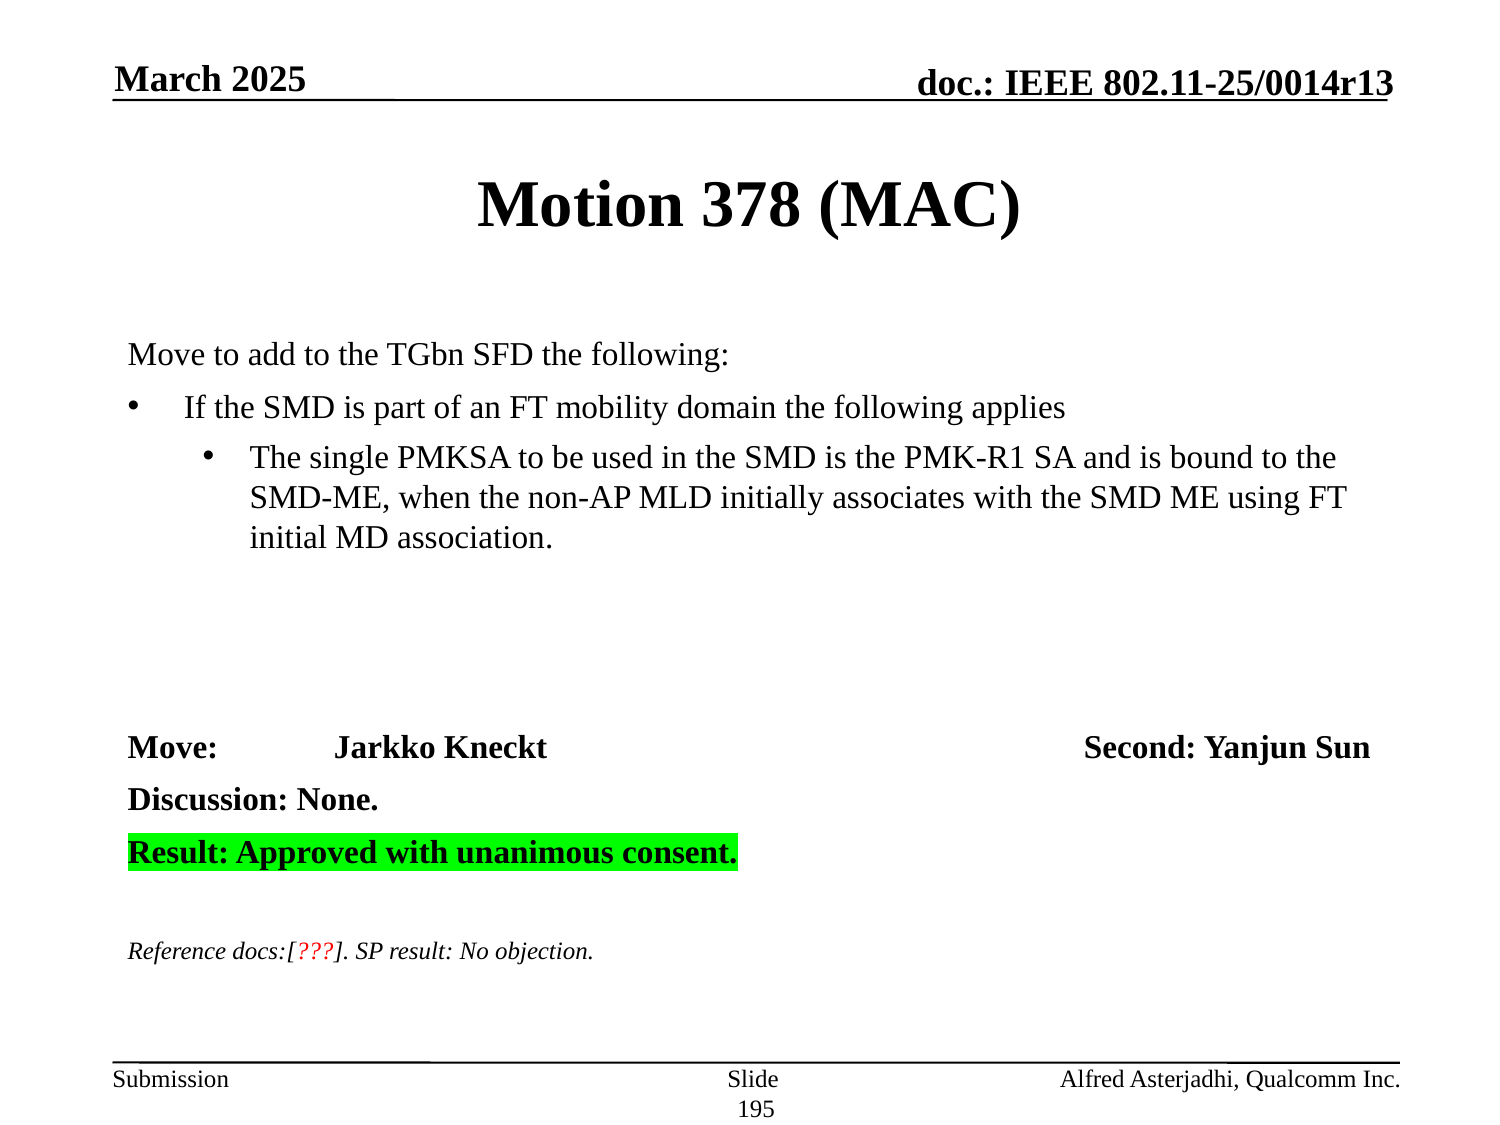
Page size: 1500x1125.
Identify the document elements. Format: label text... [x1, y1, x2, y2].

slide_number Slide 195 [712, 1061, 800, 1123]
title Motion 378 (MAC) [112, 112, 1388, 288]
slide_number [114, 54, 423, 100]
footer Alfred Asterjadhi, Qualcomm Inc. [878, 1061, 1402, 1093]
list Move to add to the TGbn SFD the following: If the SMD is part of an FT mobility domain the following applies The single PMKSA to be used in the SMD is the PMK-R1 SA and is bound to the SMD-ME, when the non-AP MLD initially associates with the SMD ME using FT initial MD association. Move: Jarkko Kneckt Second: Yanjun Sun Discussion: None. Result: Approved with unanimous consent. Reference docs:[???]. SP result: No objection. [112, 324, 1388, 1000]
